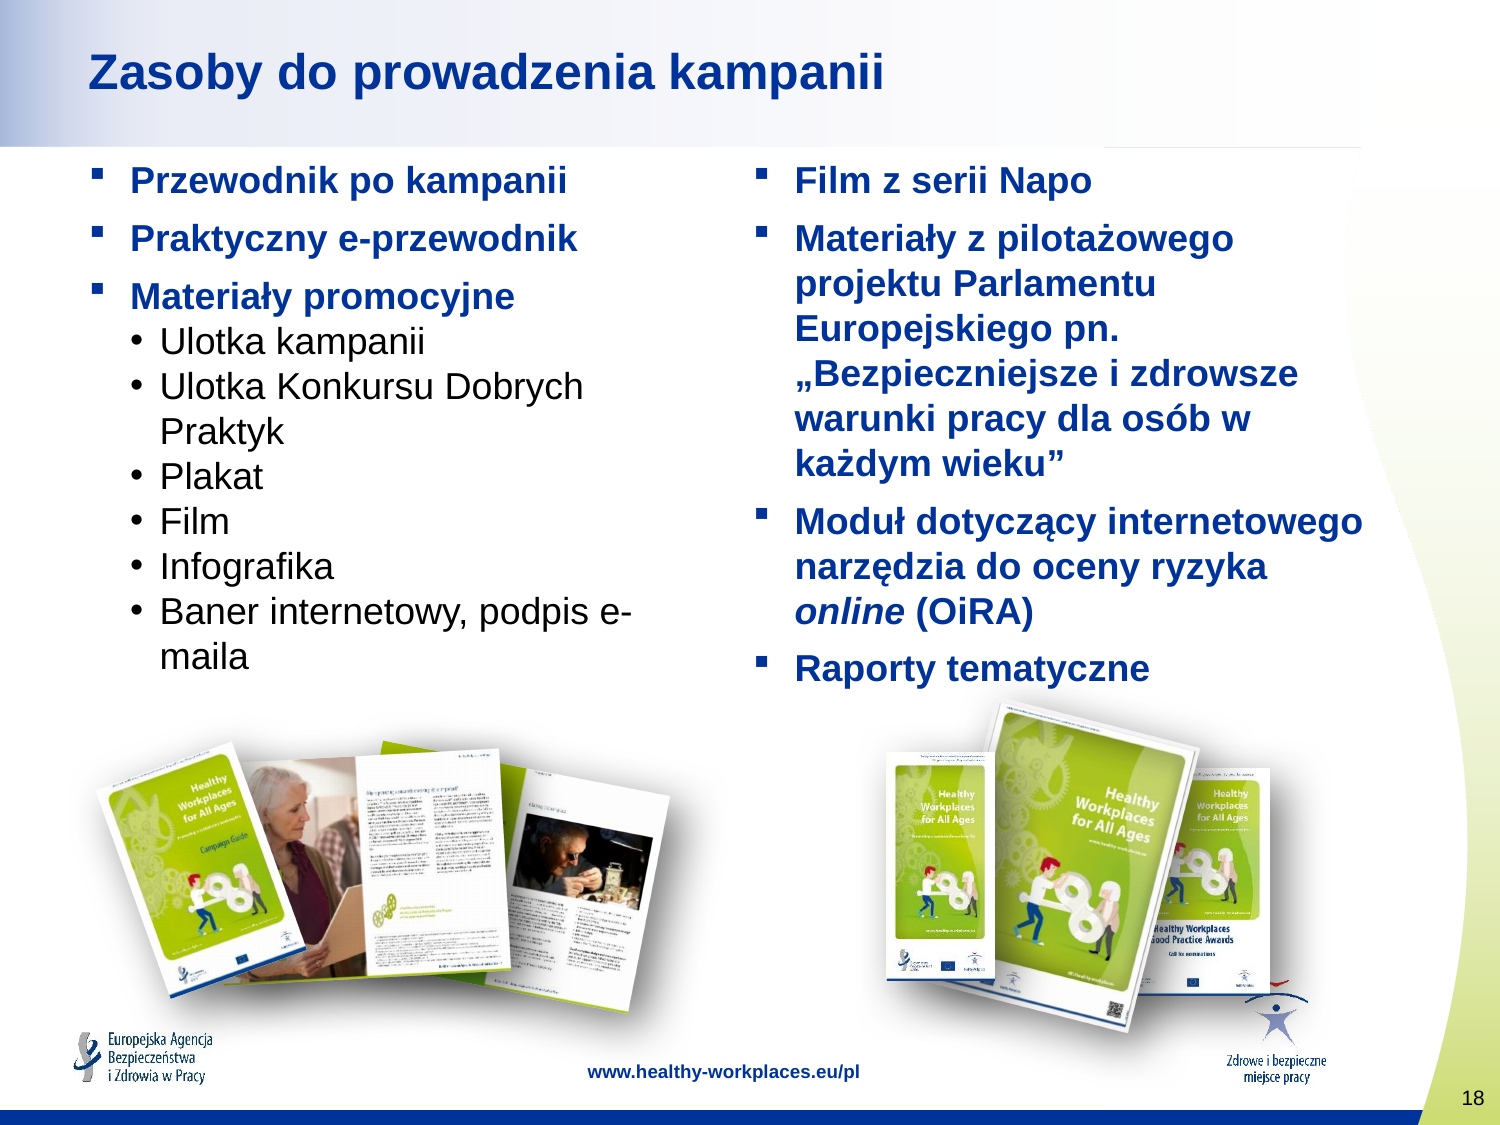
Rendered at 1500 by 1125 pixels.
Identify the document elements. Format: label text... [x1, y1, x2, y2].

list Przewodnik po kampanii Praktyczny e-przewodnik Materiały promocyjne Ulotka kampanii Ulotka Konkursu Dobrych Praktyk Plakat Film Infografika Baner internetowy, podpis e-maila [73, 149, 691, 591]
title Zasoby do prowadzenia kampanii [73, 29, 1314, 110]
text_box Film z serii Napo Materiały z pilotażowego projektu Parlamentu Europejskiego pn. „Bezpieczniejsze i zdrowsze warunki pracy dla osób w każdym wieku” Moduł dotyczący internetowego narzędzia do oceny ryzyka online (OiRA) Raporty tematyczne [738, 149, 1388, 550]
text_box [886, 717, 1270, 1012]
picture [0, 0, 1500, 1125]
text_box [128, 756, 652, 988]
